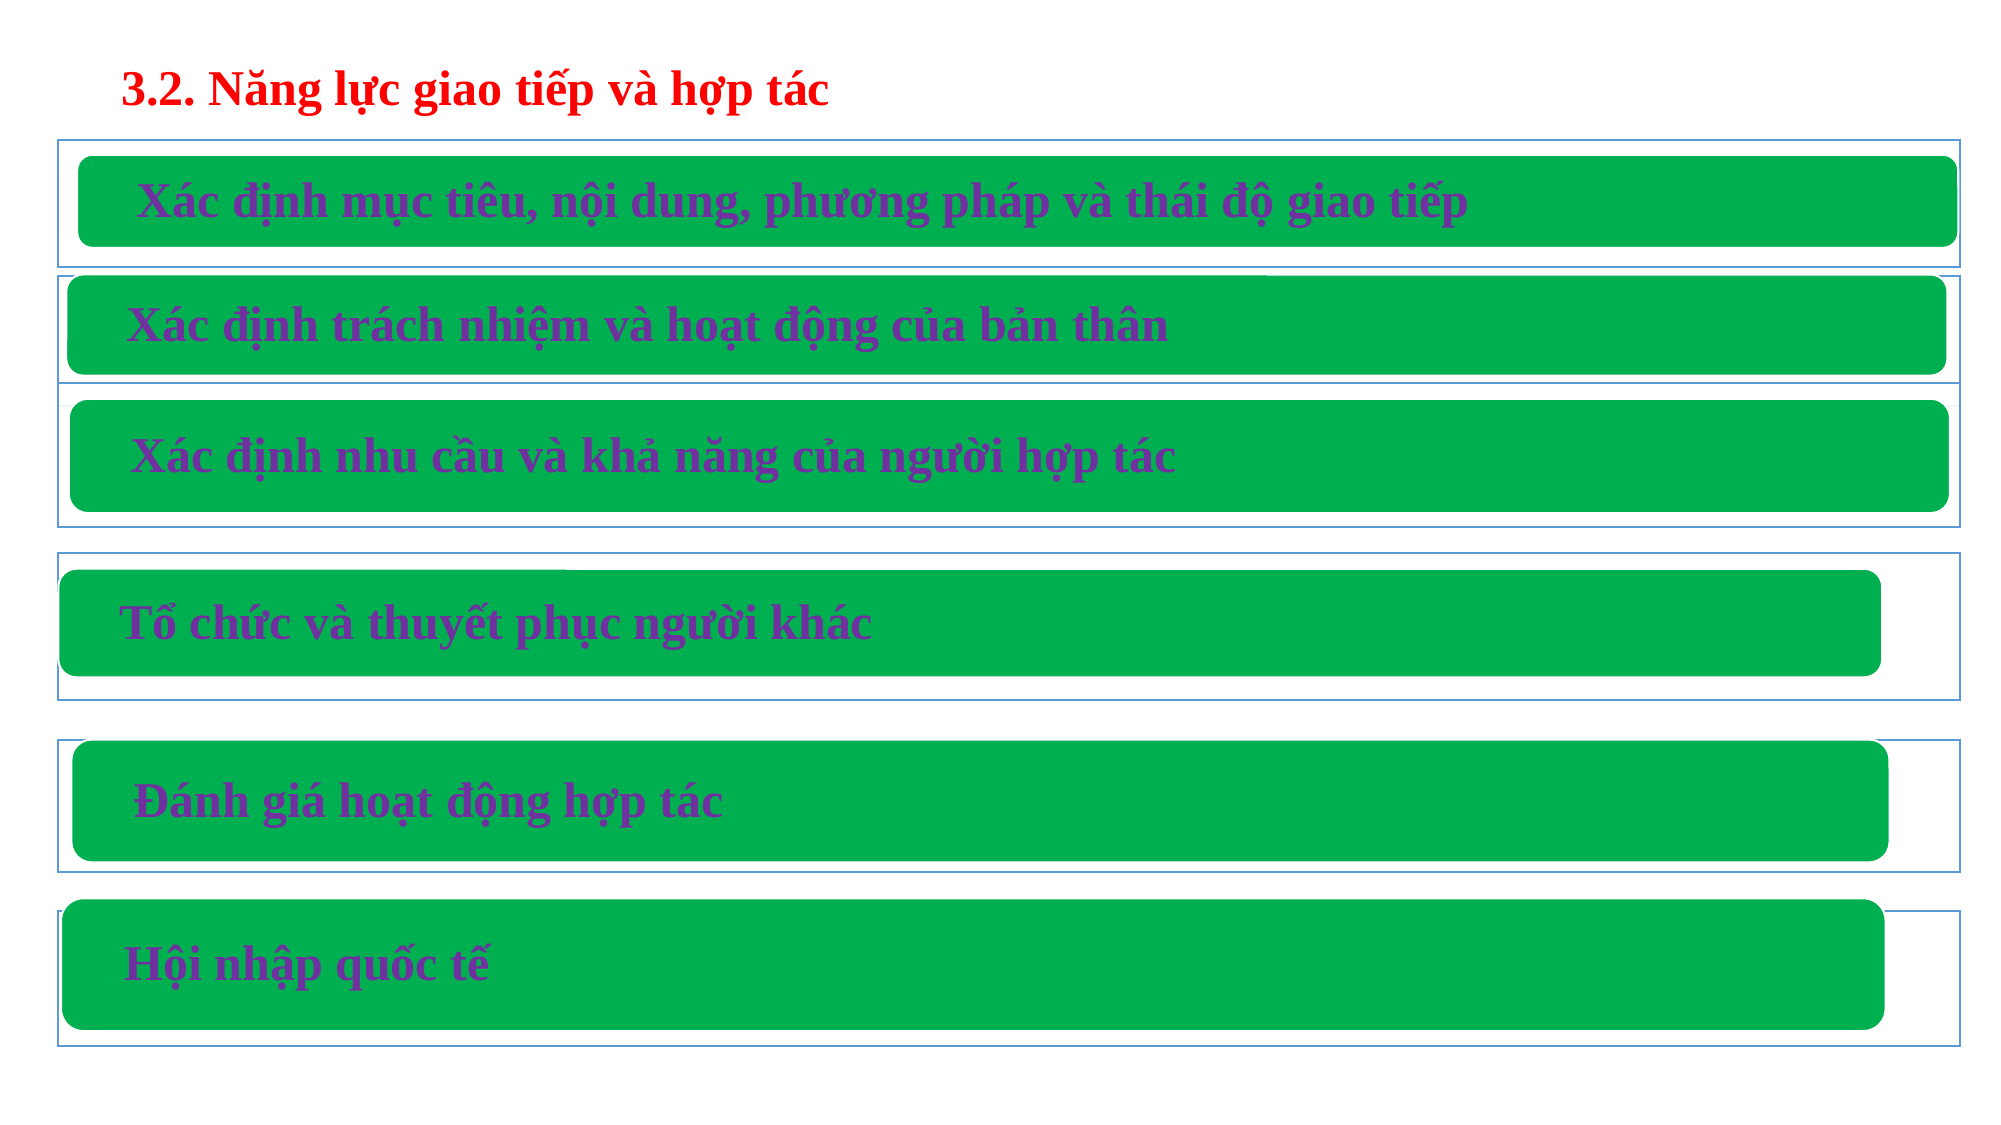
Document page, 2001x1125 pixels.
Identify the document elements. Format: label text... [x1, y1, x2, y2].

text_box 3.2. Năng lực giao tiếp và hợp tác [106, 47, 1896, 89]
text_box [58, 89, 1961, 527]
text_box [58, 552, 1961, 1059]
